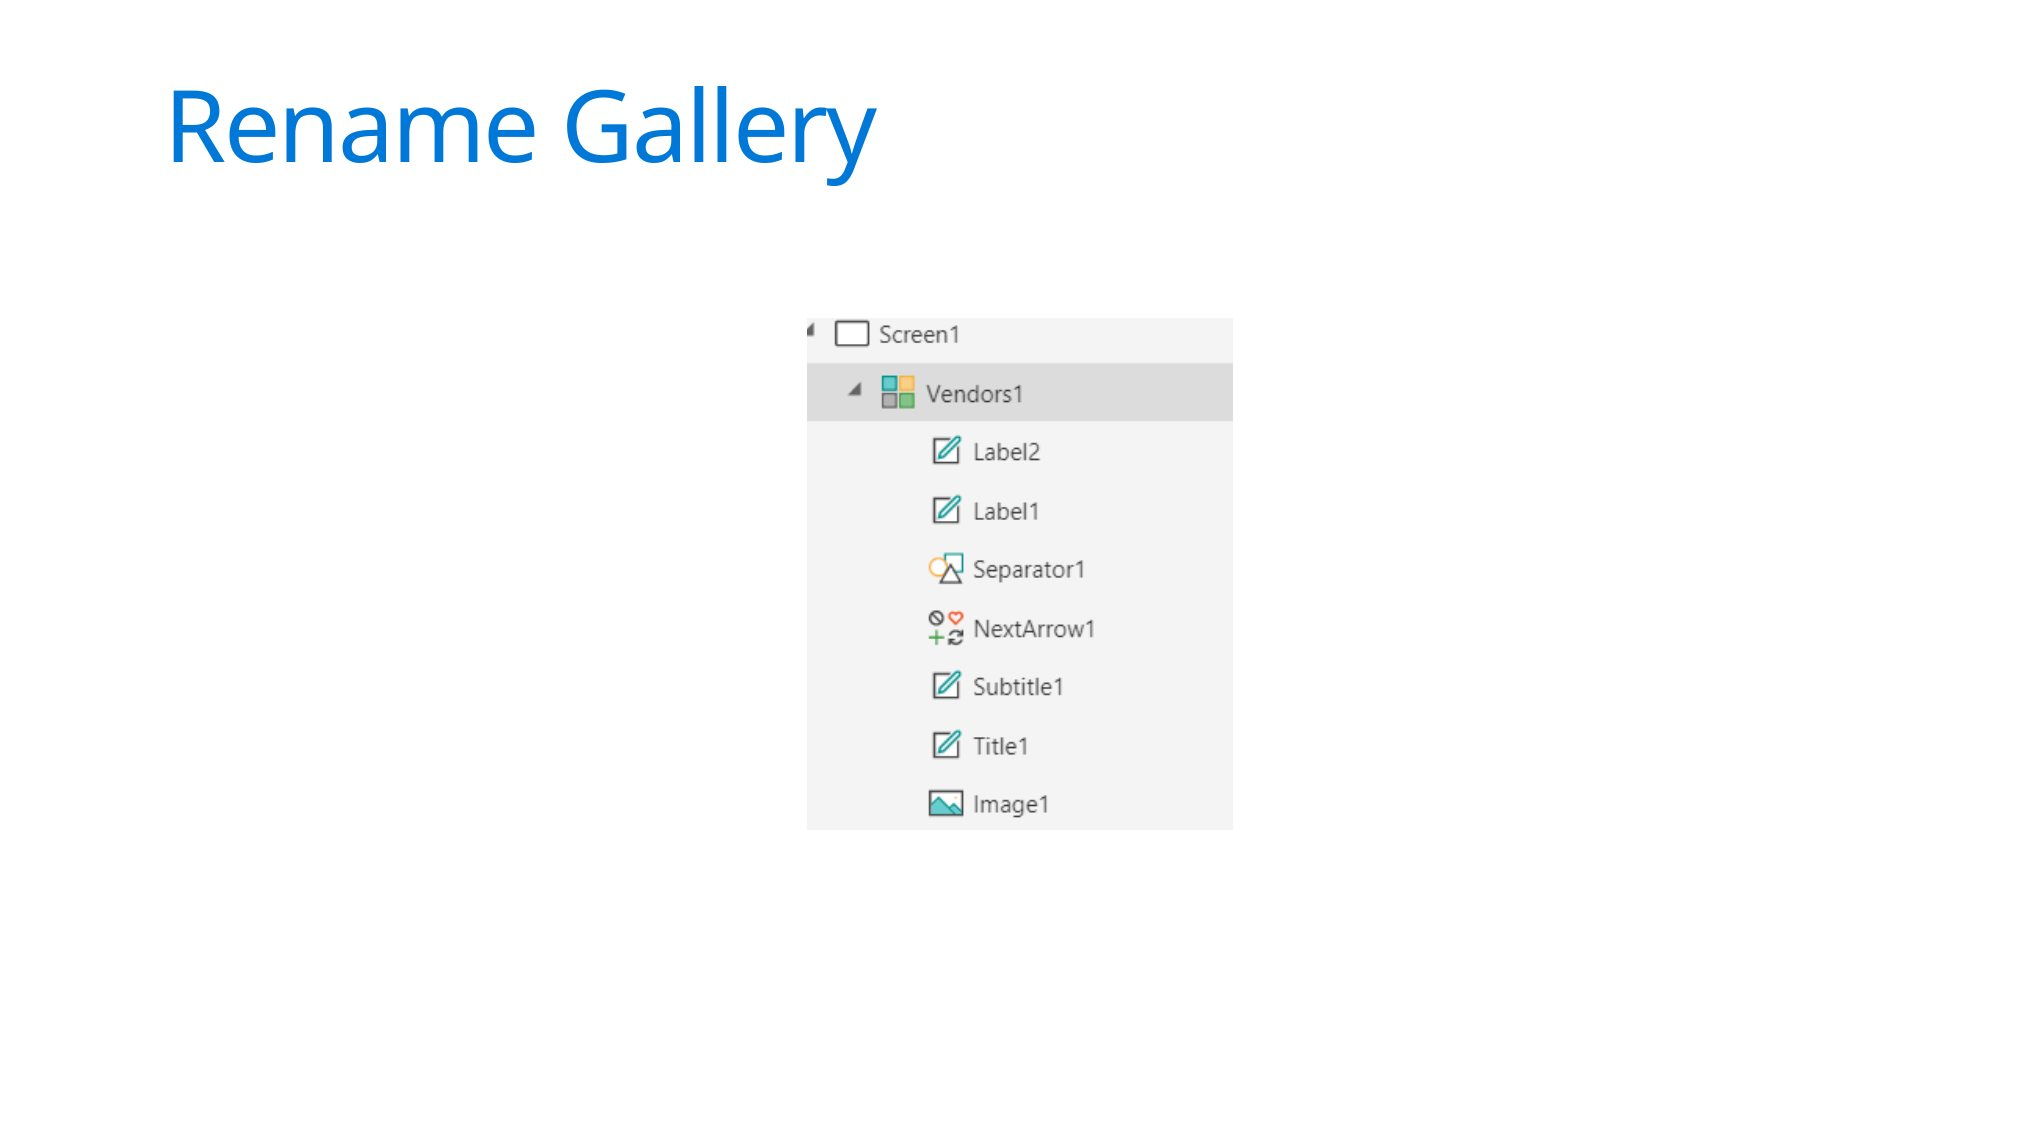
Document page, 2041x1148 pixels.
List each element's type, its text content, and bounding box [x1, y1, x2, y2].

title Rename Gallery [140, 61, 1900, 283]
picture [807, 317, 1233, 830]
